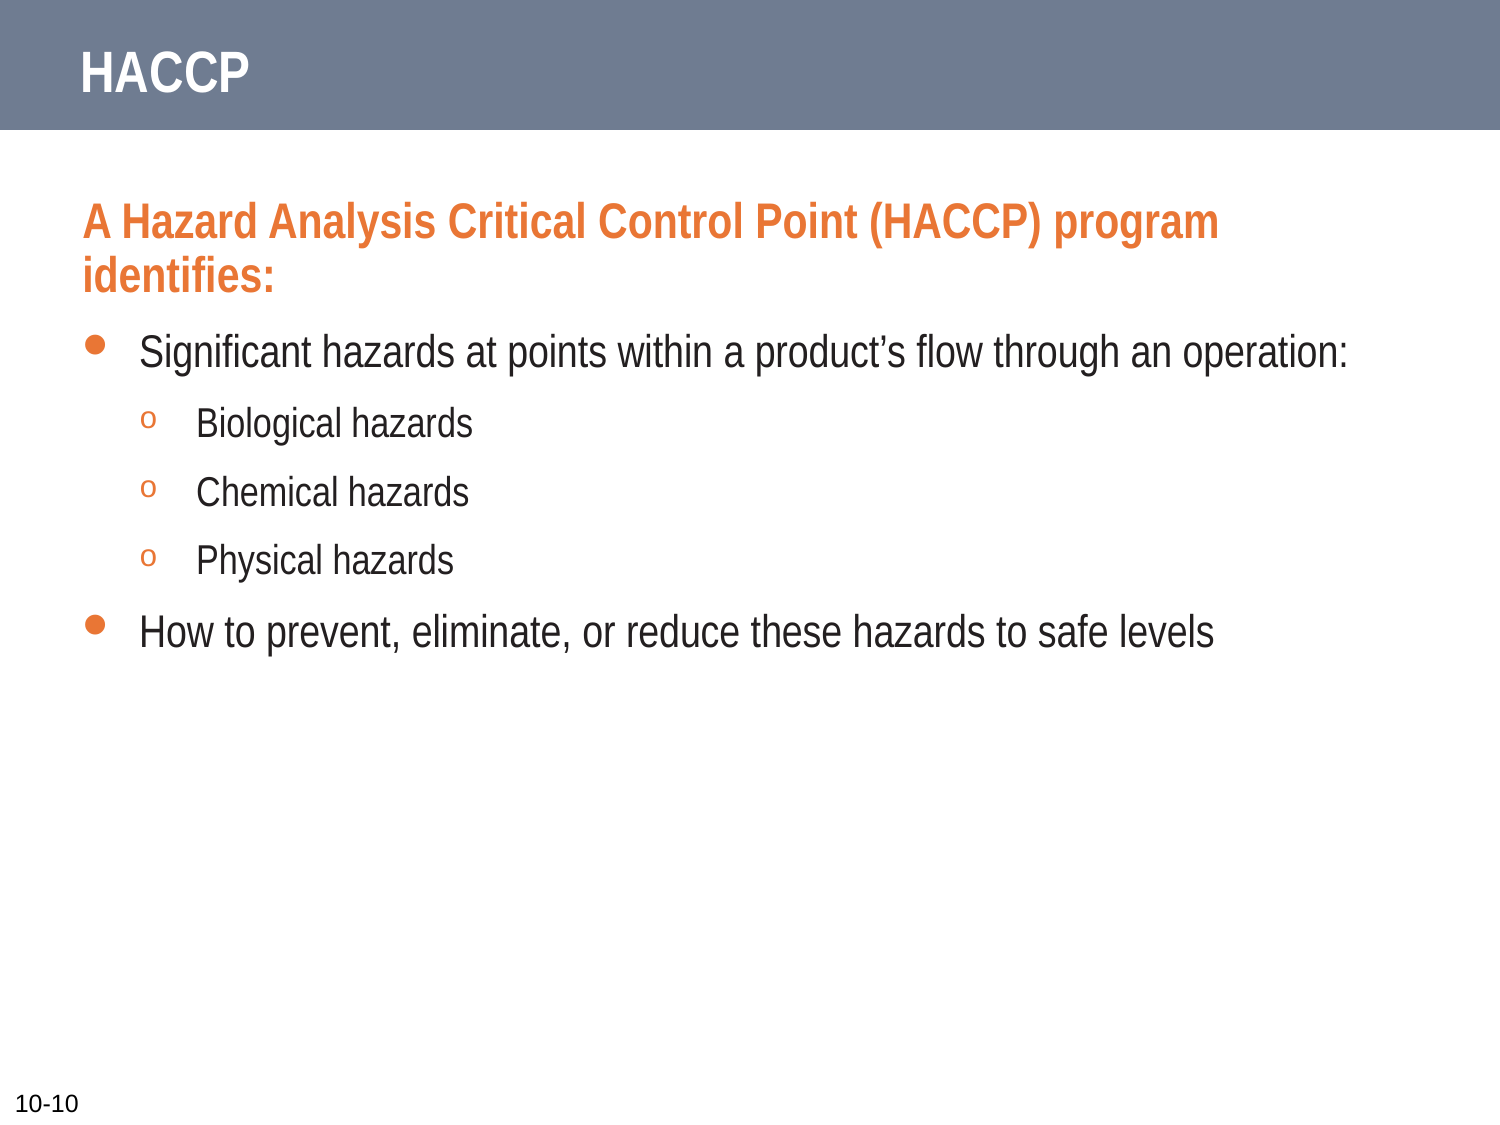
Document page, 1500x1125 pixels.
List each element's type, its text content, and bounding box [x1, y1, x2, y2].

title HACCP [65, 26, 1429, 112]
text_box 10-10 [0, 1050, 94, 1125]
list A Hazard Analysis Critical Control Point (HACCP) program identifies: Significant hazards at points within a product’s flow through an operation: Biological hazards Chemical hazards Physical hazards How to prevent, eliminate, or reduce these hazards to safe levels [67, 187, 1416, 1005]
